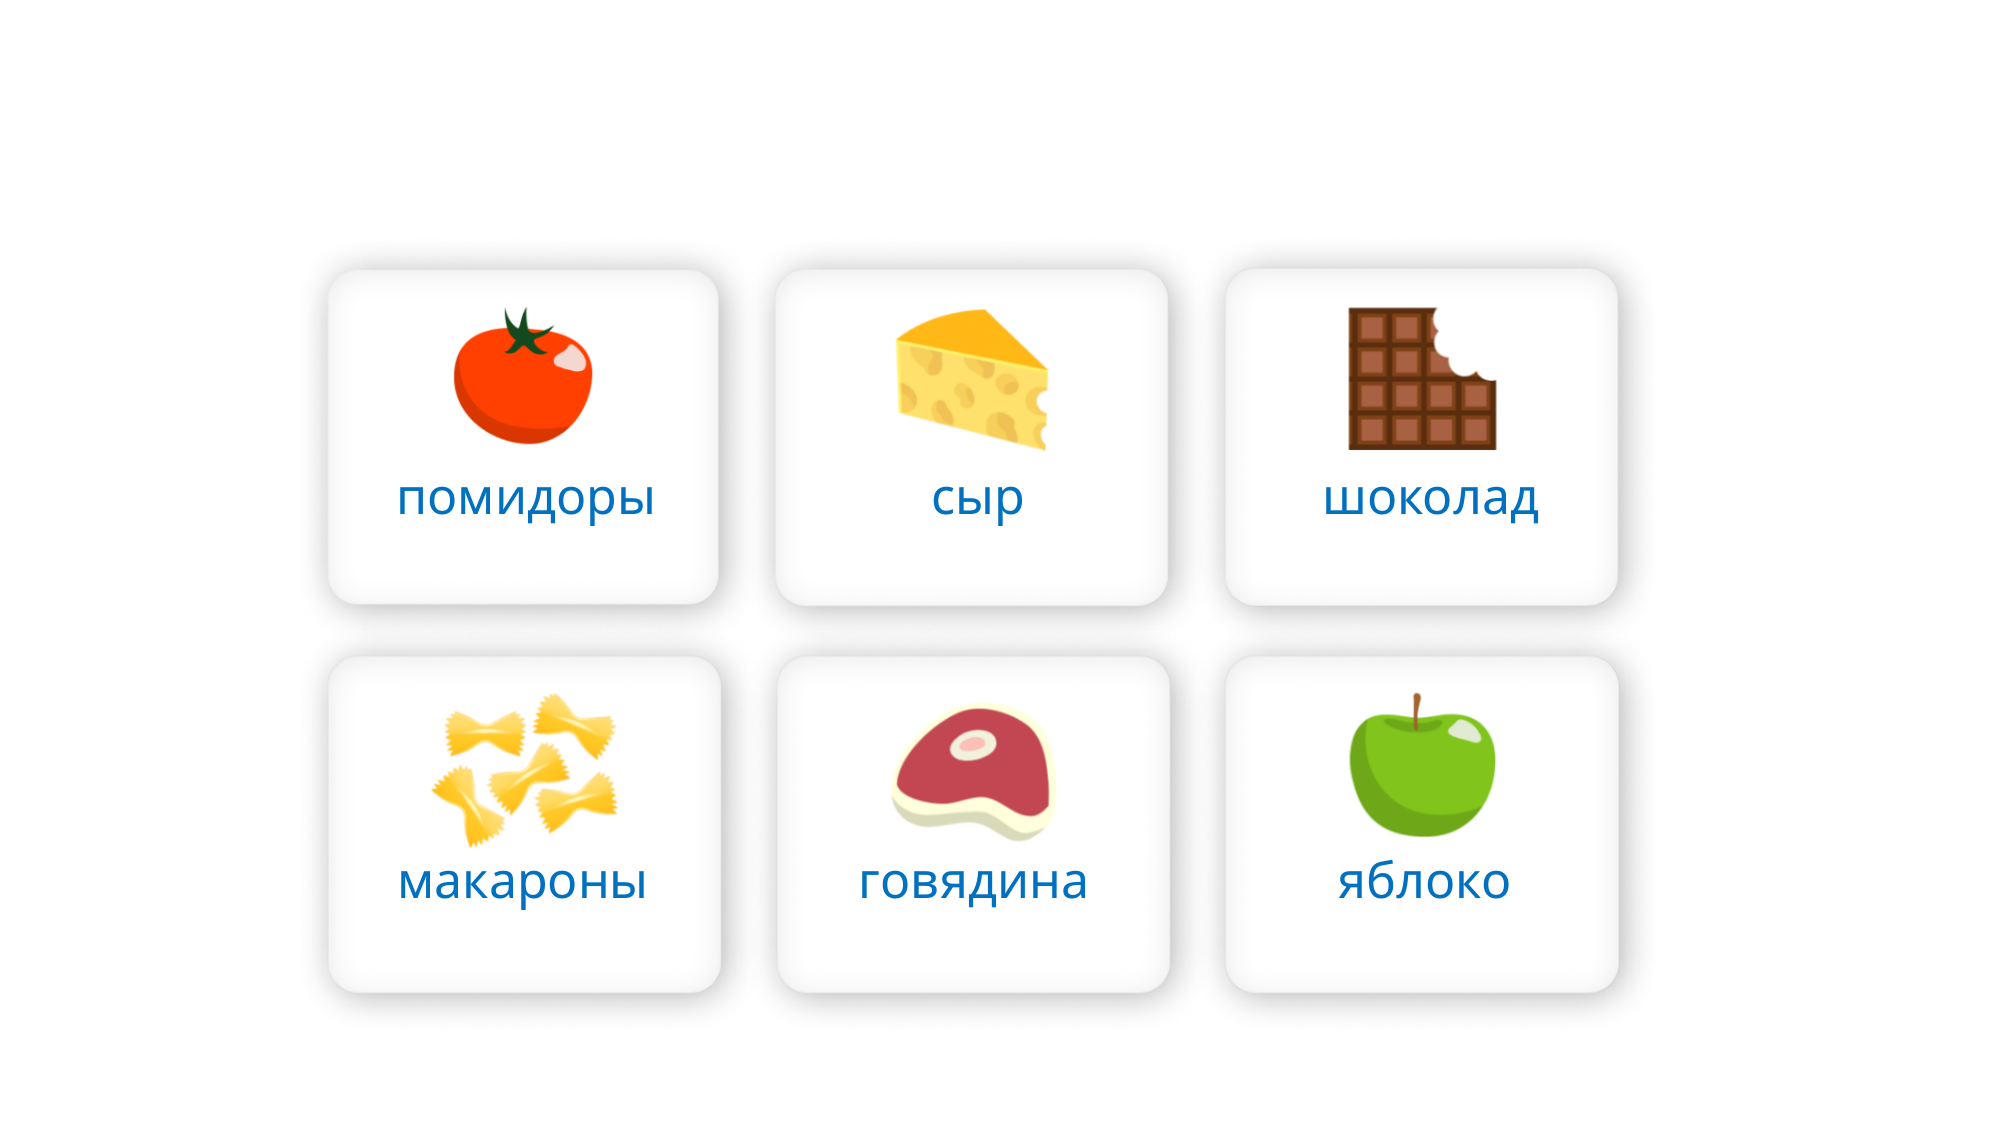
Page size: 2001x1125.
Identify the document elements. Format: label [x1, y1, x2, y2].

list [291, 232, 738, 618]
picture [291, 230, 1665, 1038]
text_box [351, 456, 1603, 917]
